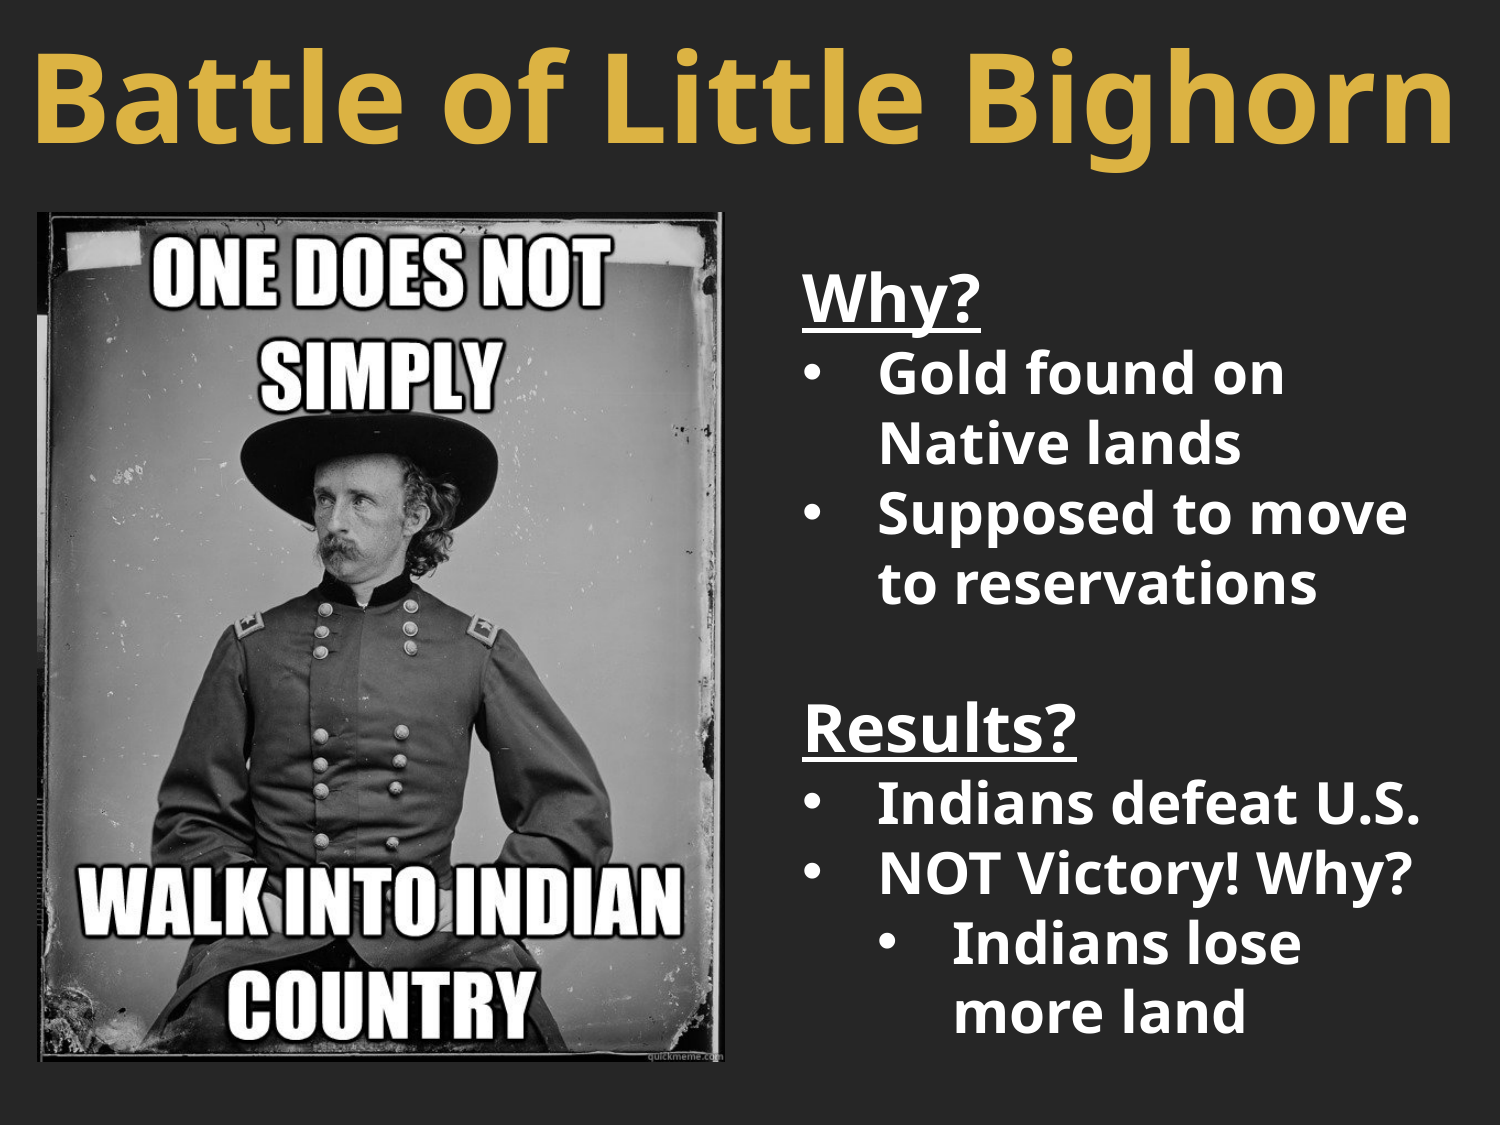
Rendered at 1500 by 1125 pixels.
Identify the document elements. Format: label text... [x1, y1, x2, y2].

title Battle of Little Bighorn [0, 0, 1500, 213]
text_box Why? Gold found on Native lands Supposed to move to reservations Results? Indians defeat U.S. NOT Victory! Why? Indians lose more land [787, 248, 1475, 1054]
picture [37, 211, 726, 1062]
